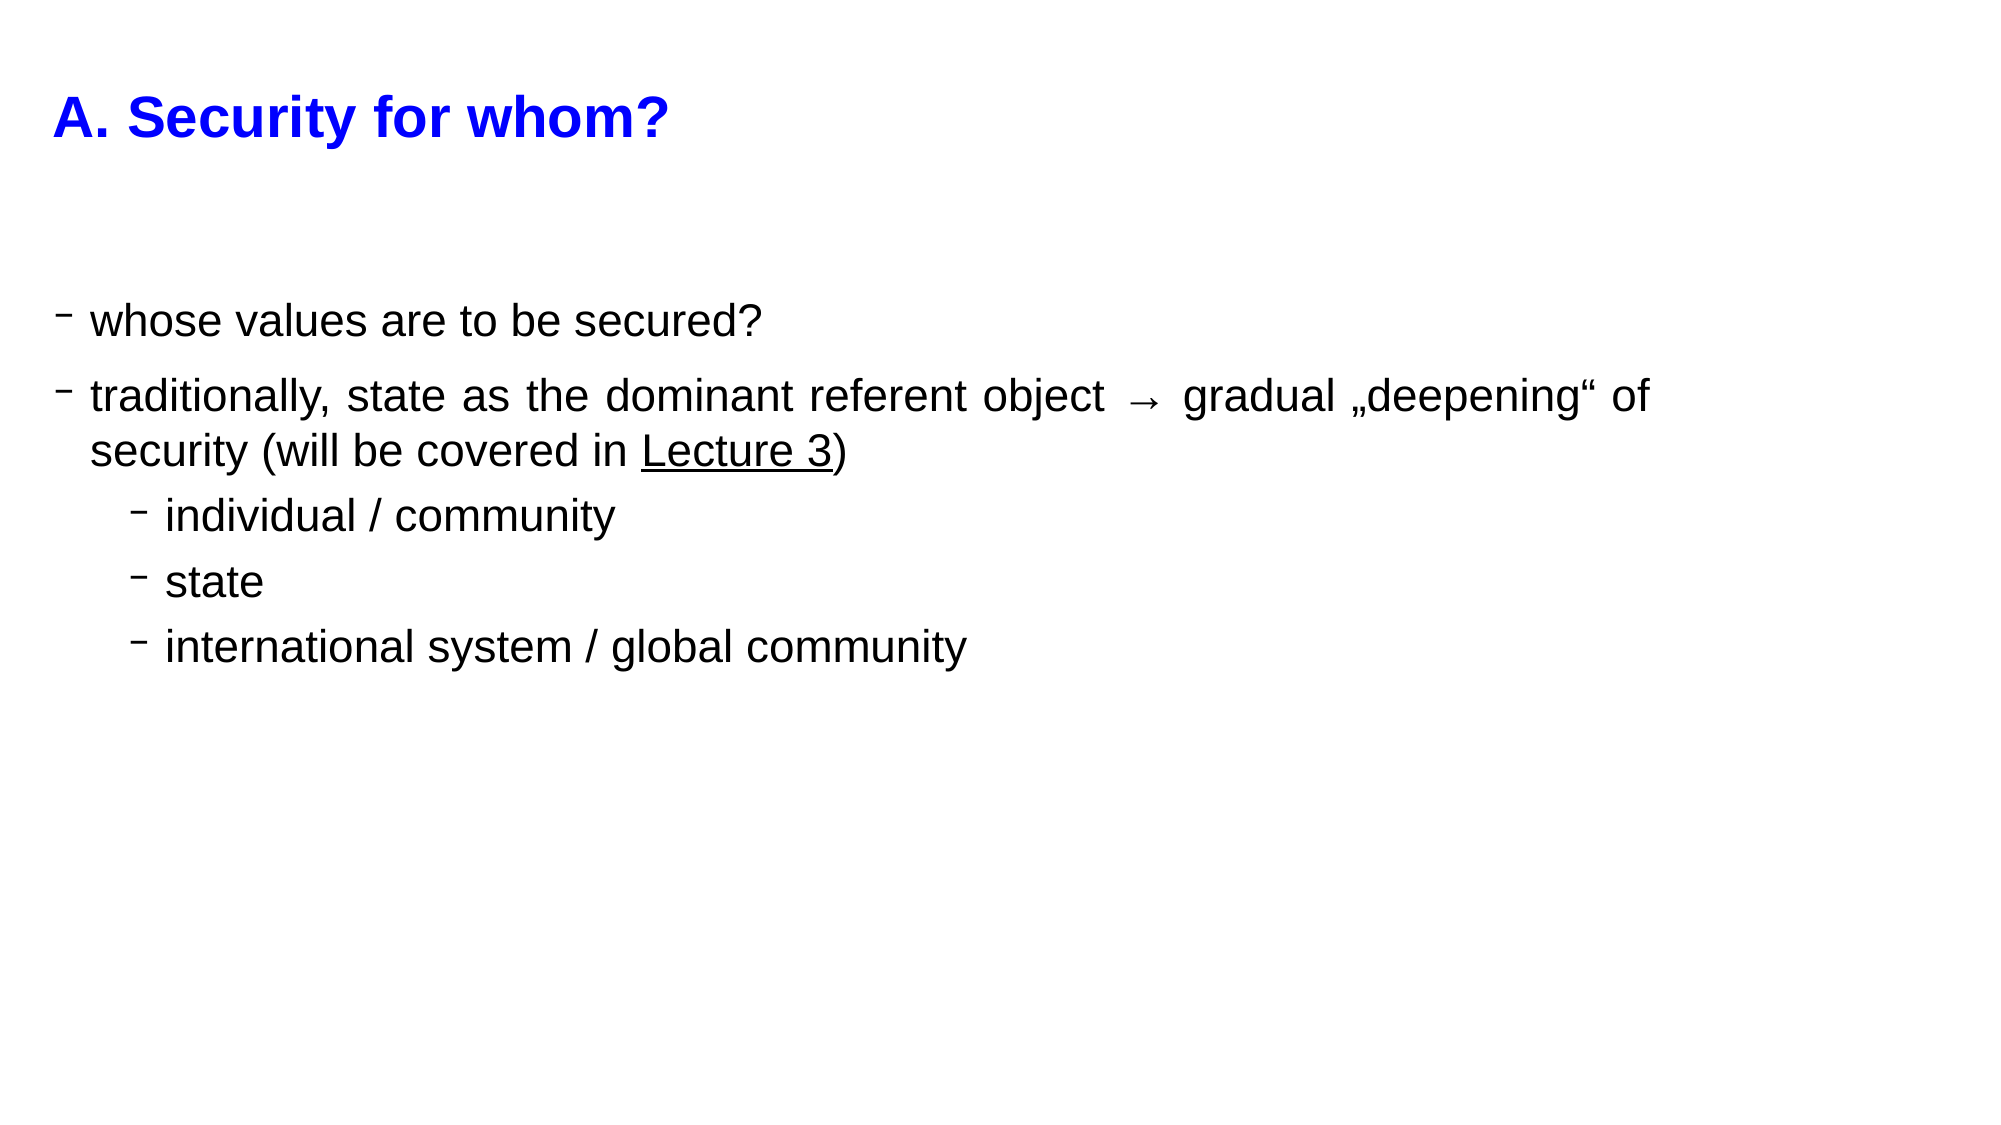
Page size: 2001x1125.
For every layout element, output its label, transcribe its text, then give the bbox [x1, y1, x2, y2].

list whose values are to be secured? traditionally, state as the dominant referent object → gradual „deepening“ of security (will be covered in Lecture 3) individual / community state international system / global community [37, 282, 1666, 997]
title A. Security for whom? [37, 40, 1763, 197]
